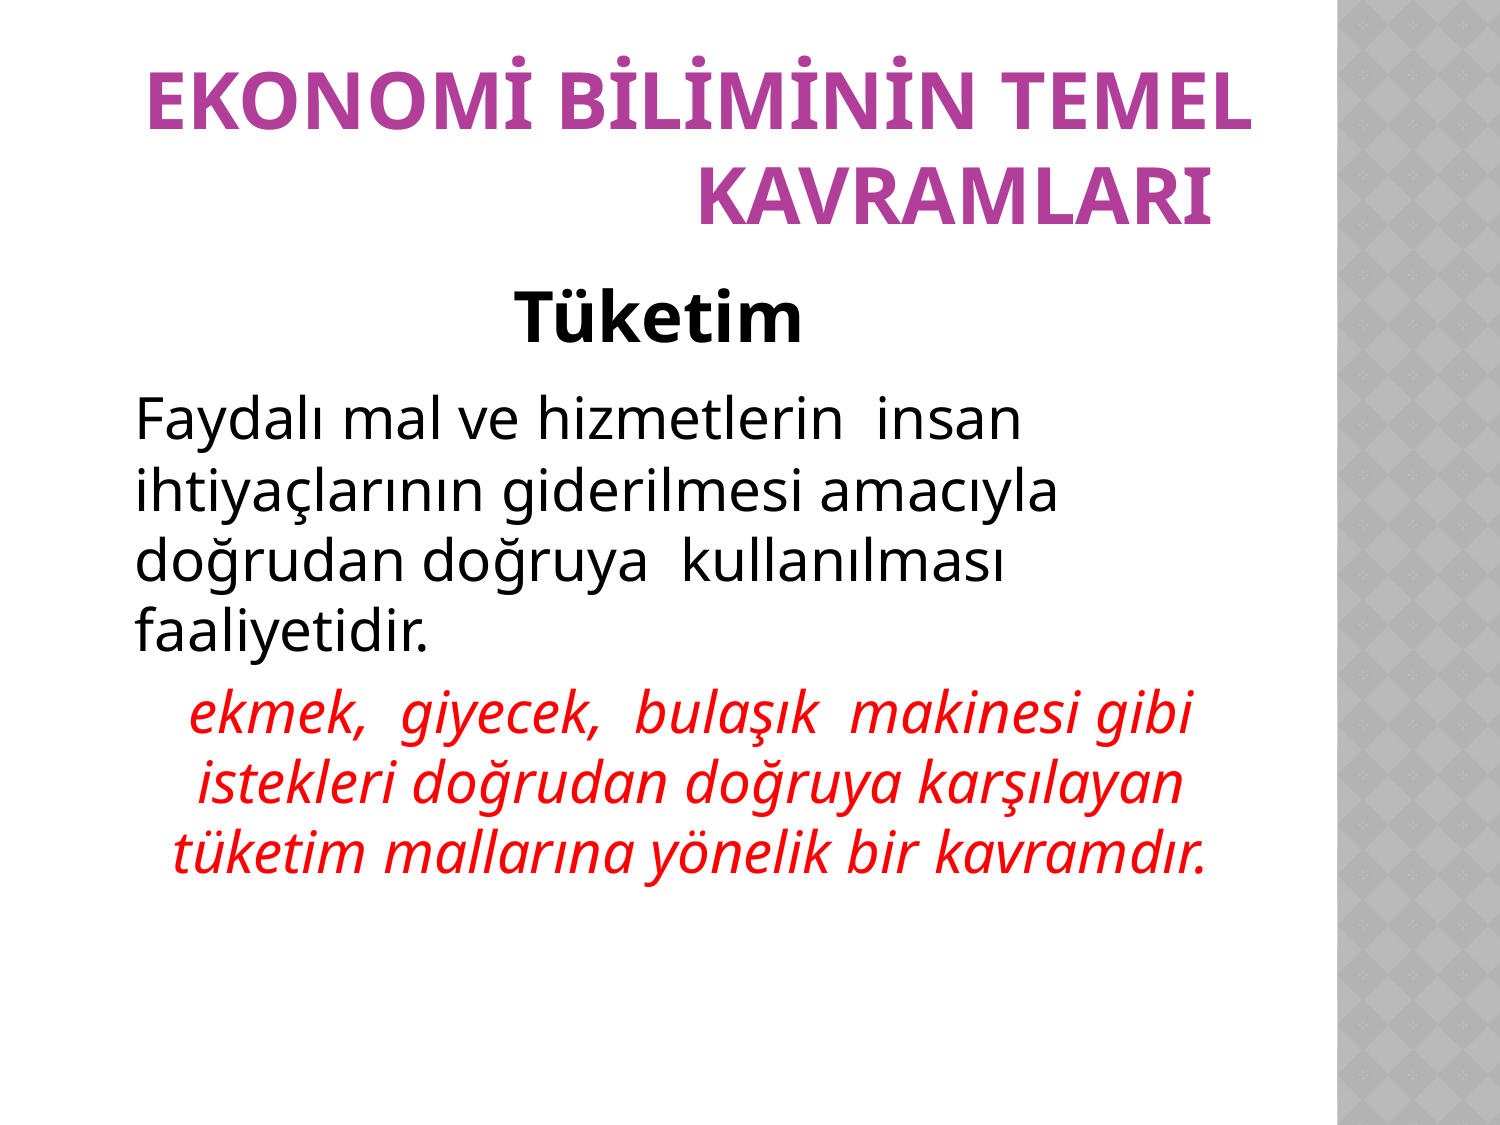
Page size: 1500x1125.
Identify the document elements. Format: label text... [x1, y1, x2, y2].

title Ekonomi Biliminin Temel Kavramları [75, 52, 1263, 240]
list Tüketim Faydalı mal ve hizmetlerin insan ihtiyaçlarının giderilmesi amacıyla doğrudan doğruya kullanılması faaliyetidir. ekmek, giyecek, bulaşık makinesi gibi istekleri doğrudan doğruya karşılayan tüketim mallarına yönelik bir kavramdır. [75, 264, 1263, 1059]
